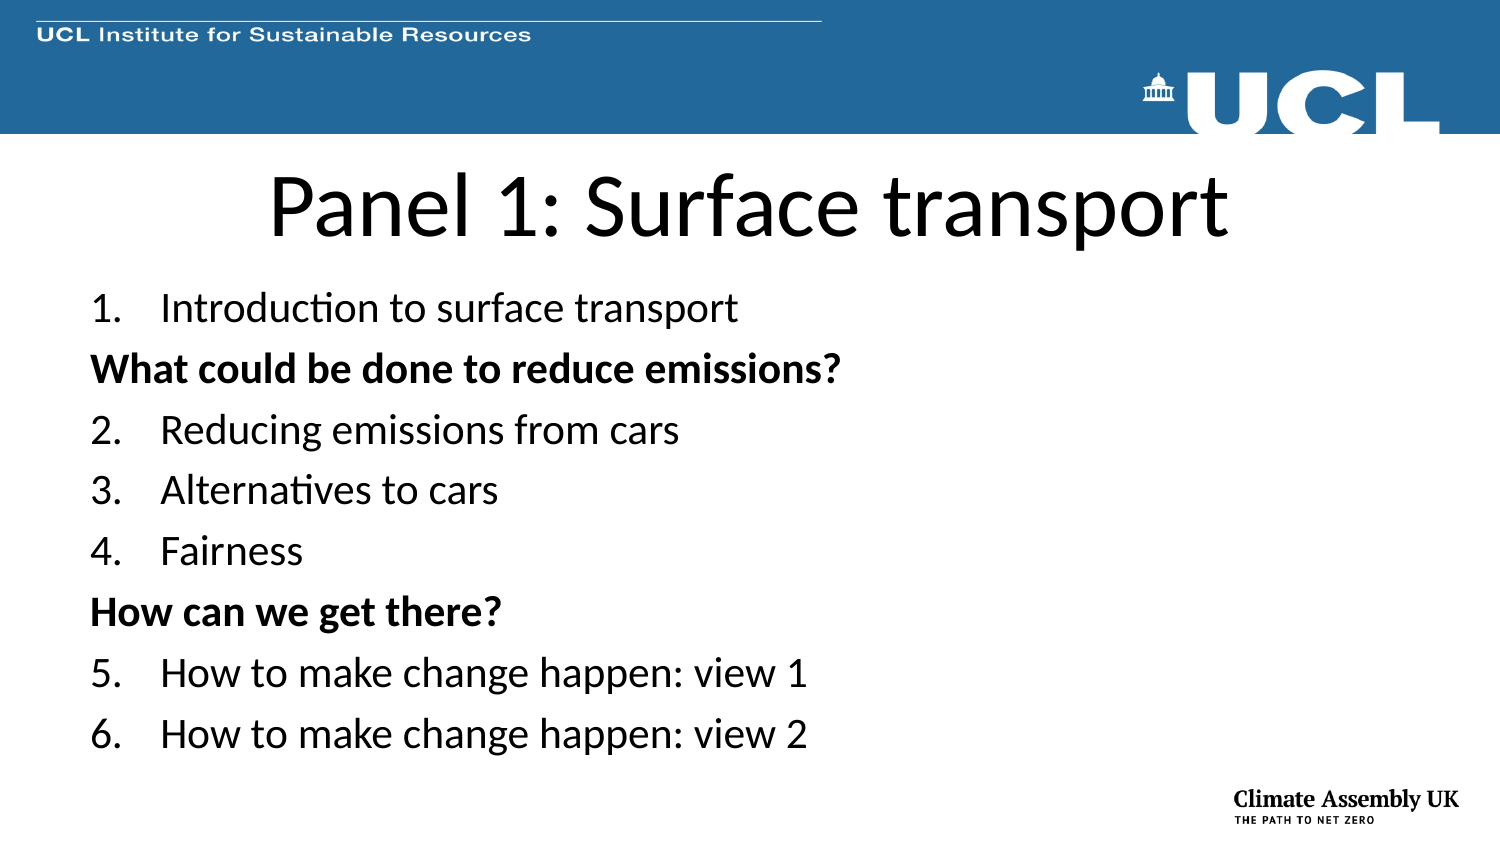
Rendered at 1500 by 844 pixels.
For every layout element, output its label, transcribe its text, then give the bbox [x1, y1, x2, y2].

picture [1234, 789, 1459, 824]
list Introduction to surface transport What could be done to reduce emissions? Reducing emissions from cars Alternatives to cars Fairness How can we get there? How to make change happen: view 1 How to make change happen: view 2 [75, 271, 1425, 769]
picture [0, 0, 1500, 134]
title Panel 1: Surface transport [29, 129, 1471, 271]
